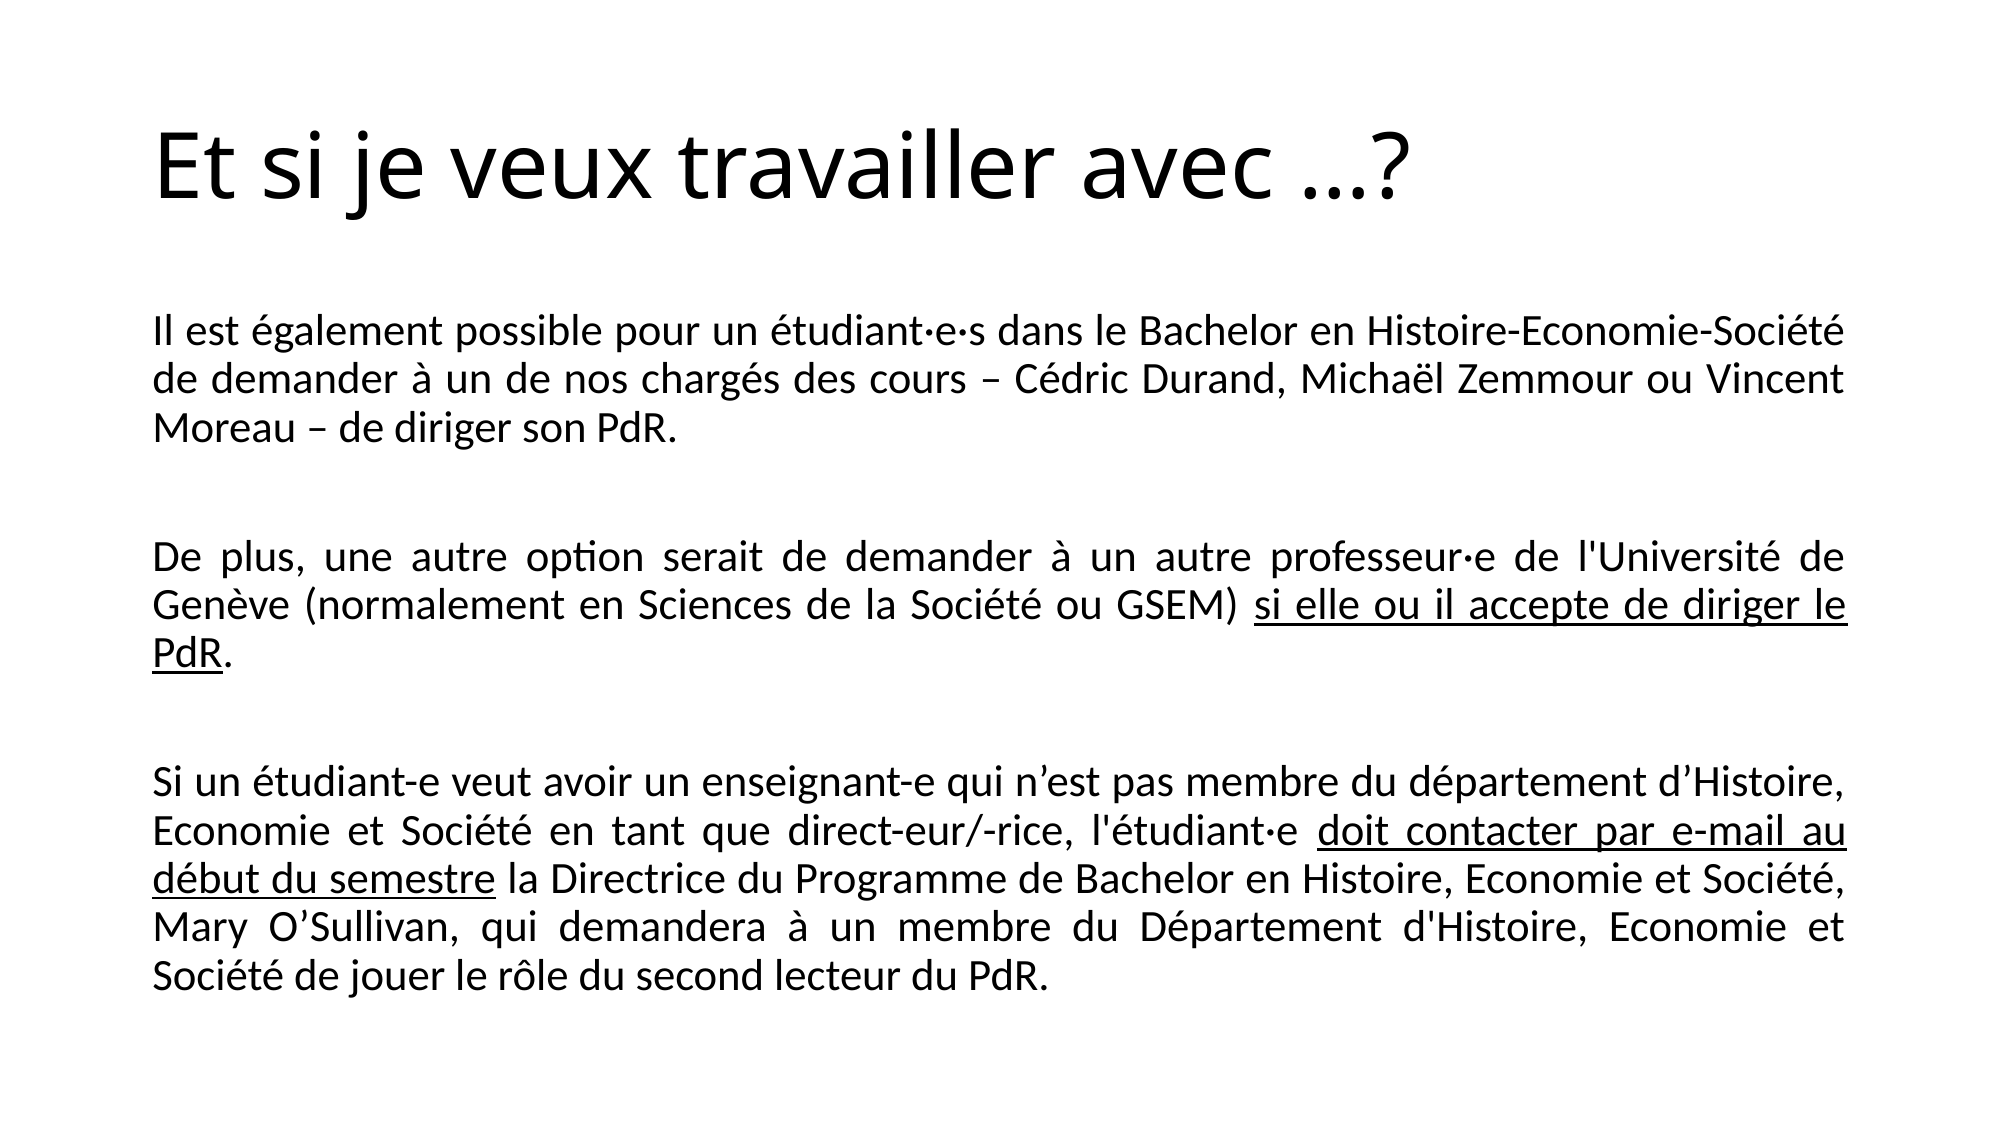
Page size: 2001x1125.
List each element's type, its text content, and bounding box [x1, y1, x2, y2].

list Il est également possible pour un étudiant·e·s dans le Bachelor en Histoire-Economie-Société de demander à un de nos chargés des cours – Cédric Durand, Michaël Zemmour ou Vincent Moreau – de diriger son PdR. De plus, une autre option serait de demander à un autre professeur·e de l'Université de Genève (normalement en Sciences de la Société ou GSEM) si elle ou il accepte de diriger le PdR. Si un étudiant-e veut avoir un enseignant-e qui n’est pas membre du département d’Histoire, Economie et Société en tant que direct-eur/-rice, l'étudiant·e doit contacter par e-mail au début du semestre la Directrice du Programme de Bachelor en Histoire, Economie et Société, Mary O’Sullivan, qui demandera à un membre du Département d'Histoire, Economie et Société de jouer le rôle du second lecteur du PdR. [137, 299, 1863, 1014]
title Et si je veux travailler avec …? [137, 59, 1863, 278]
